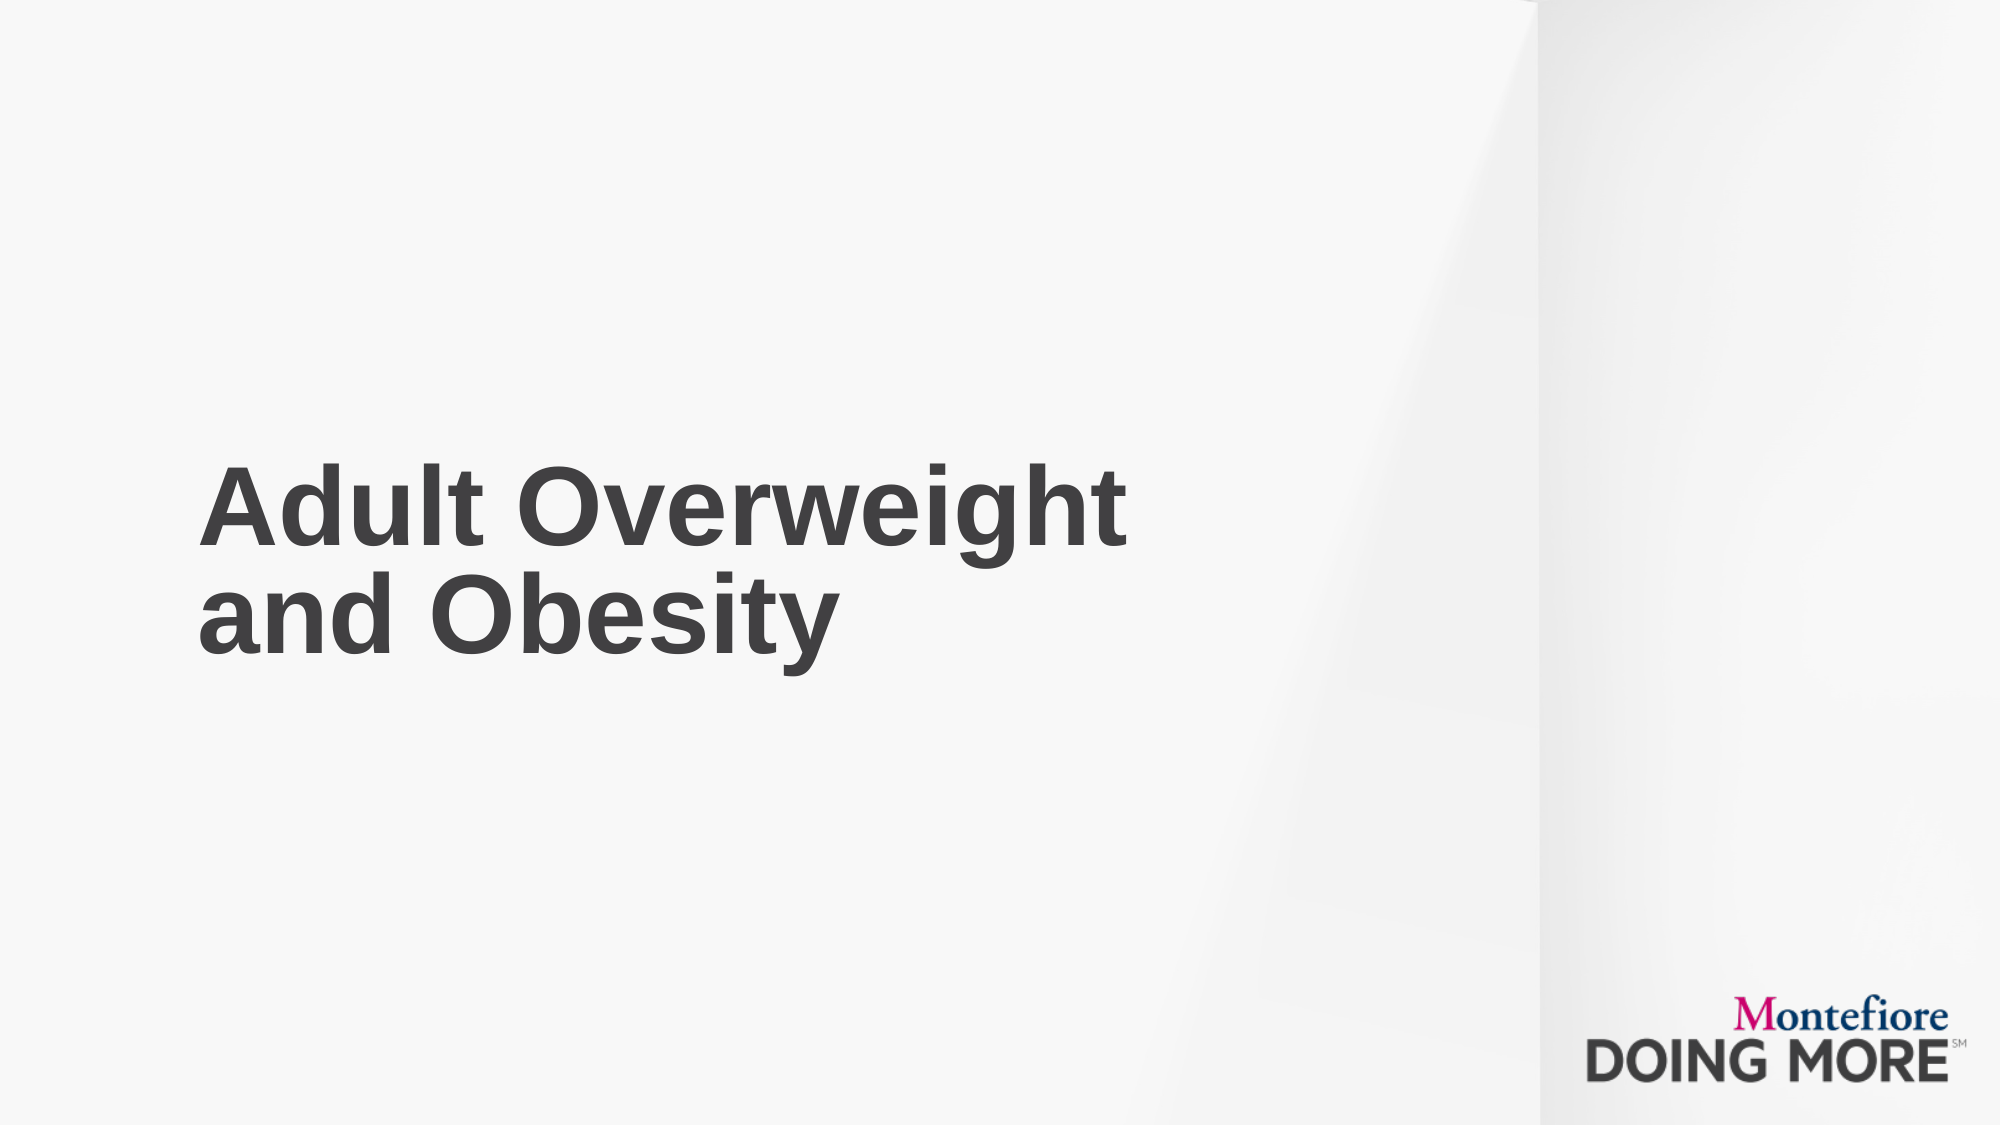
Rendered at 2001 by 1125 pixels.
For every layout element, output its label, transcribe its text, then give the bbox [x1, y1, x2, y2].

title Adult Overweight and Obesity [182, 450, 1349, 684]
picture [0, 0, 2000, 1125]
